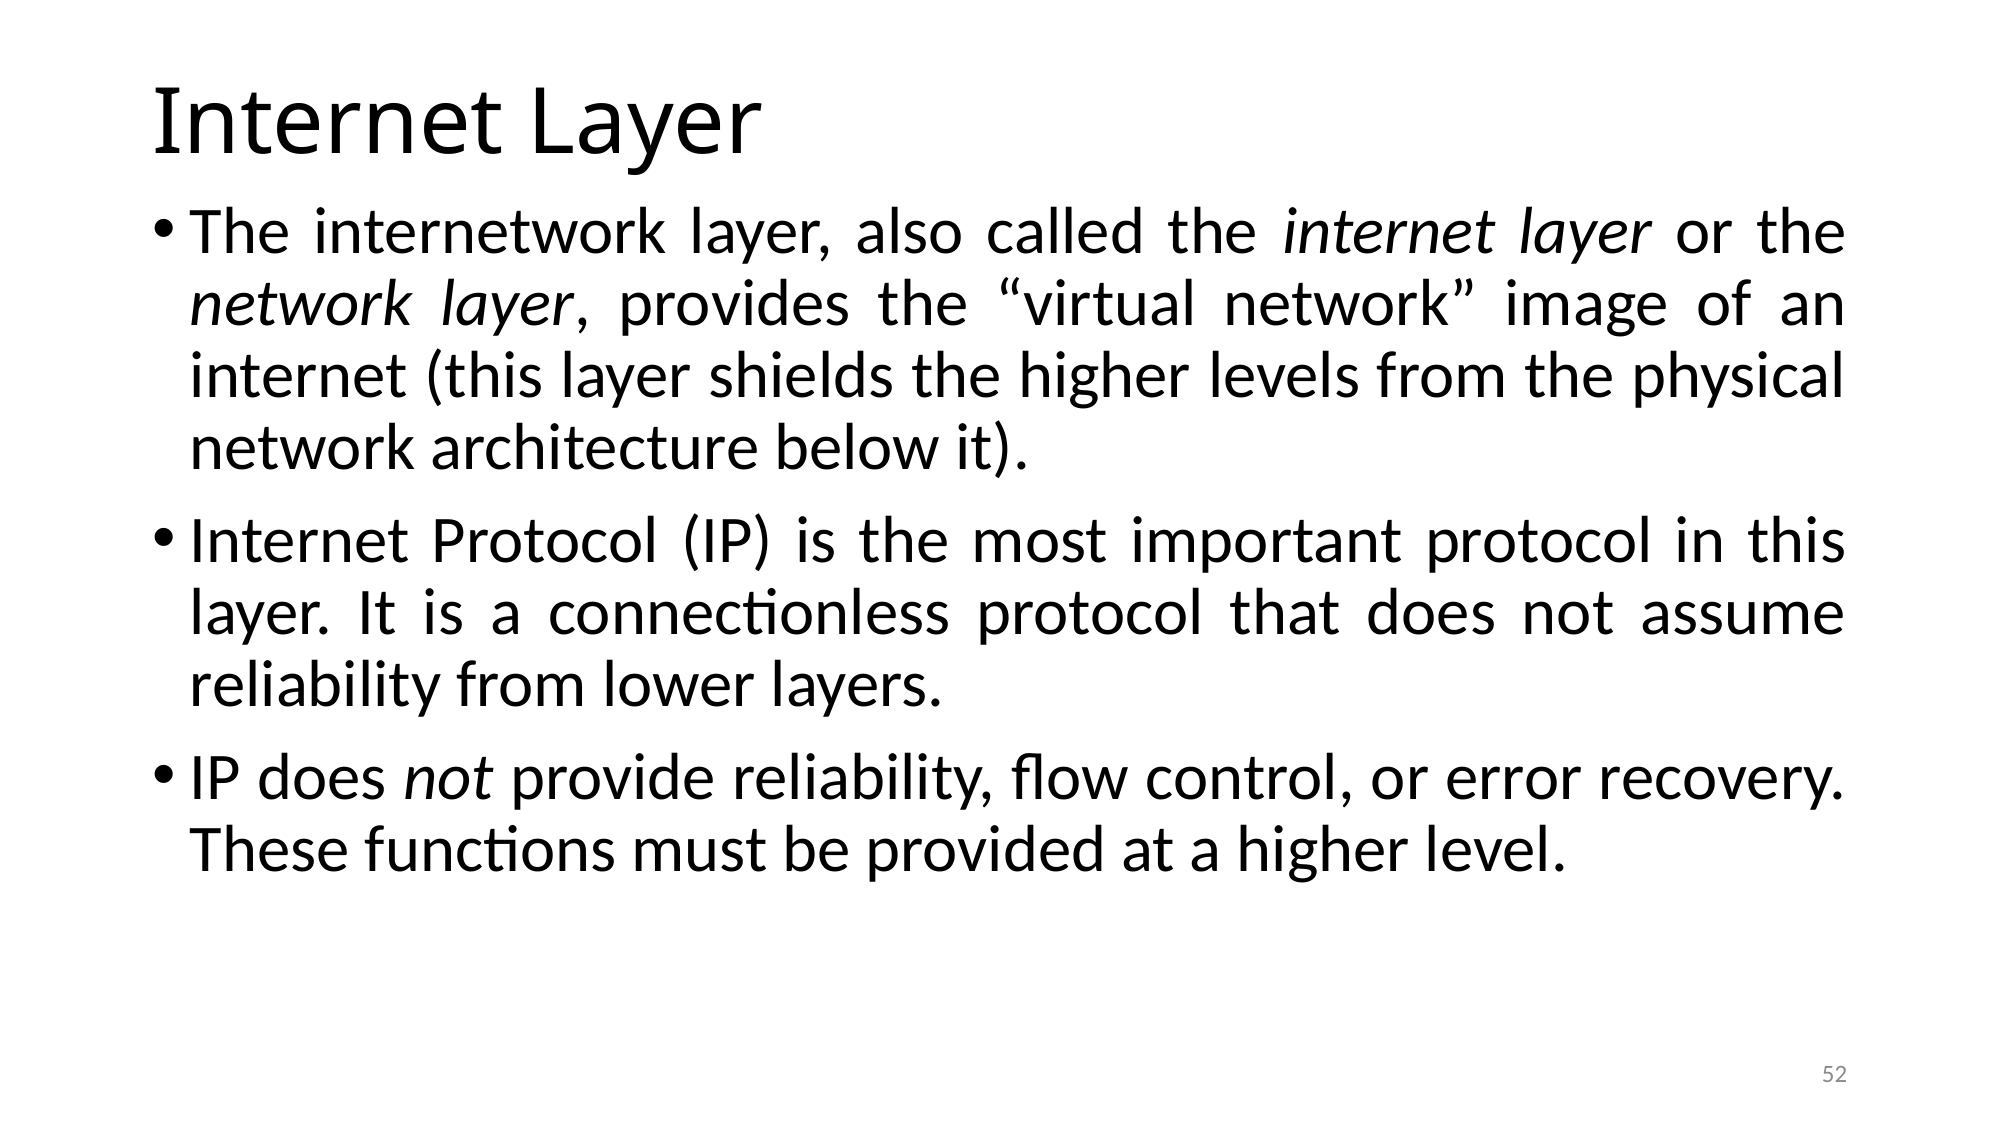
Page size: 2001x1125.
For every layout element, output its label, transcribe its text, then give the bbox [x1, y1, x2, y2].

slide_number 52 [1412, 1042, 1863, 1103]
list The internetwork layer, also called the internet layer or the network layer, provides the “virtual network” image of an internet (this layer shields the higher levels from the physical network architecture below it). Internet Protocol (IP) is the most important protocol in this layer. It is a connectionless protocol that does not assume reliability from lower layers. IP does not provide reliability, flow control, or error recovery. These functions must be provided at a higher level. [137, 187, 1863, 1103]
title Internet Layer [137, 59, 1863, 187]
